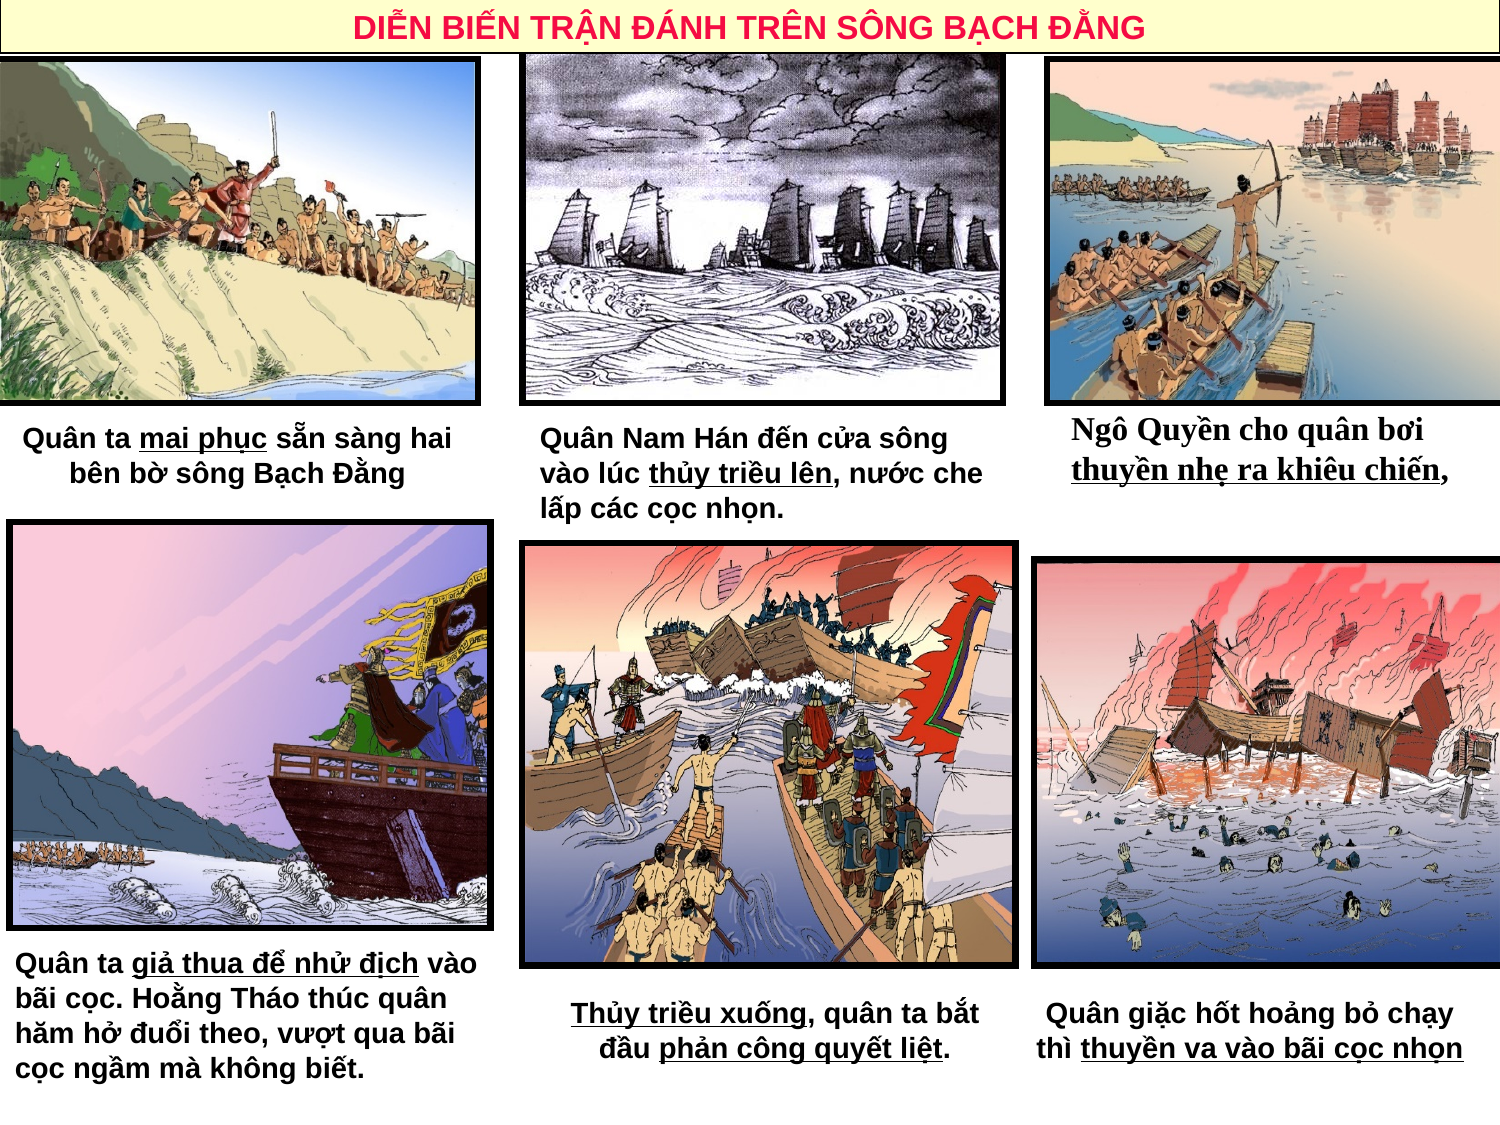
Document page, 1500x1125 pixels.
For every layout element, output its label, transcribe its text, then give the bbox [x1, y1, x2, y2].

picture [524, 49, 1000, 401]
text_box Quân ta giả thua để nhử địch vào bãi cọc. Hoằng Tháo thúc quân hăm hở đuổi theo, vượt qua bãi cọc ngầm mà không biết. [0, 937, 513, 1092]
picture [1049, 62, 1500, 400]
text_box Quân Nam Hán đến cửa sông vào lúc thủy triều lên, nước che lấp các cọc nhọn. [525, 412, 1000, 533]
text_box Quân ta mai phục sẵn sàng hai bên bờ sông Bạch Đằng [0, 412, 475, 498]
picture [0, 62, 475, 400]
picture [1037, 562, 1500, 963]
picture [12, 524, 488, 925]
text_box Quân giặc hốt hoảng bỏ chạy thì thuyền va vào bãi cọc nhọn [1012, 987, 1488, 1073]
text_box DIỄN BIẾN TRẬN ĐÁNH TRÊN SÔNG BẠCH ĐẰNG [0, 0, 1500, 54]
text_box Ngô Quyền cho quân bơi thuyền nhẹ ra khiêu chiến, [1056, 406, 1482, 495]
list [524, 546, 1013, 963]
text_box Thủy triều xuống, quân ta bắt đầu phản công quyết liệt. [537, 987, 1012, 1073]
